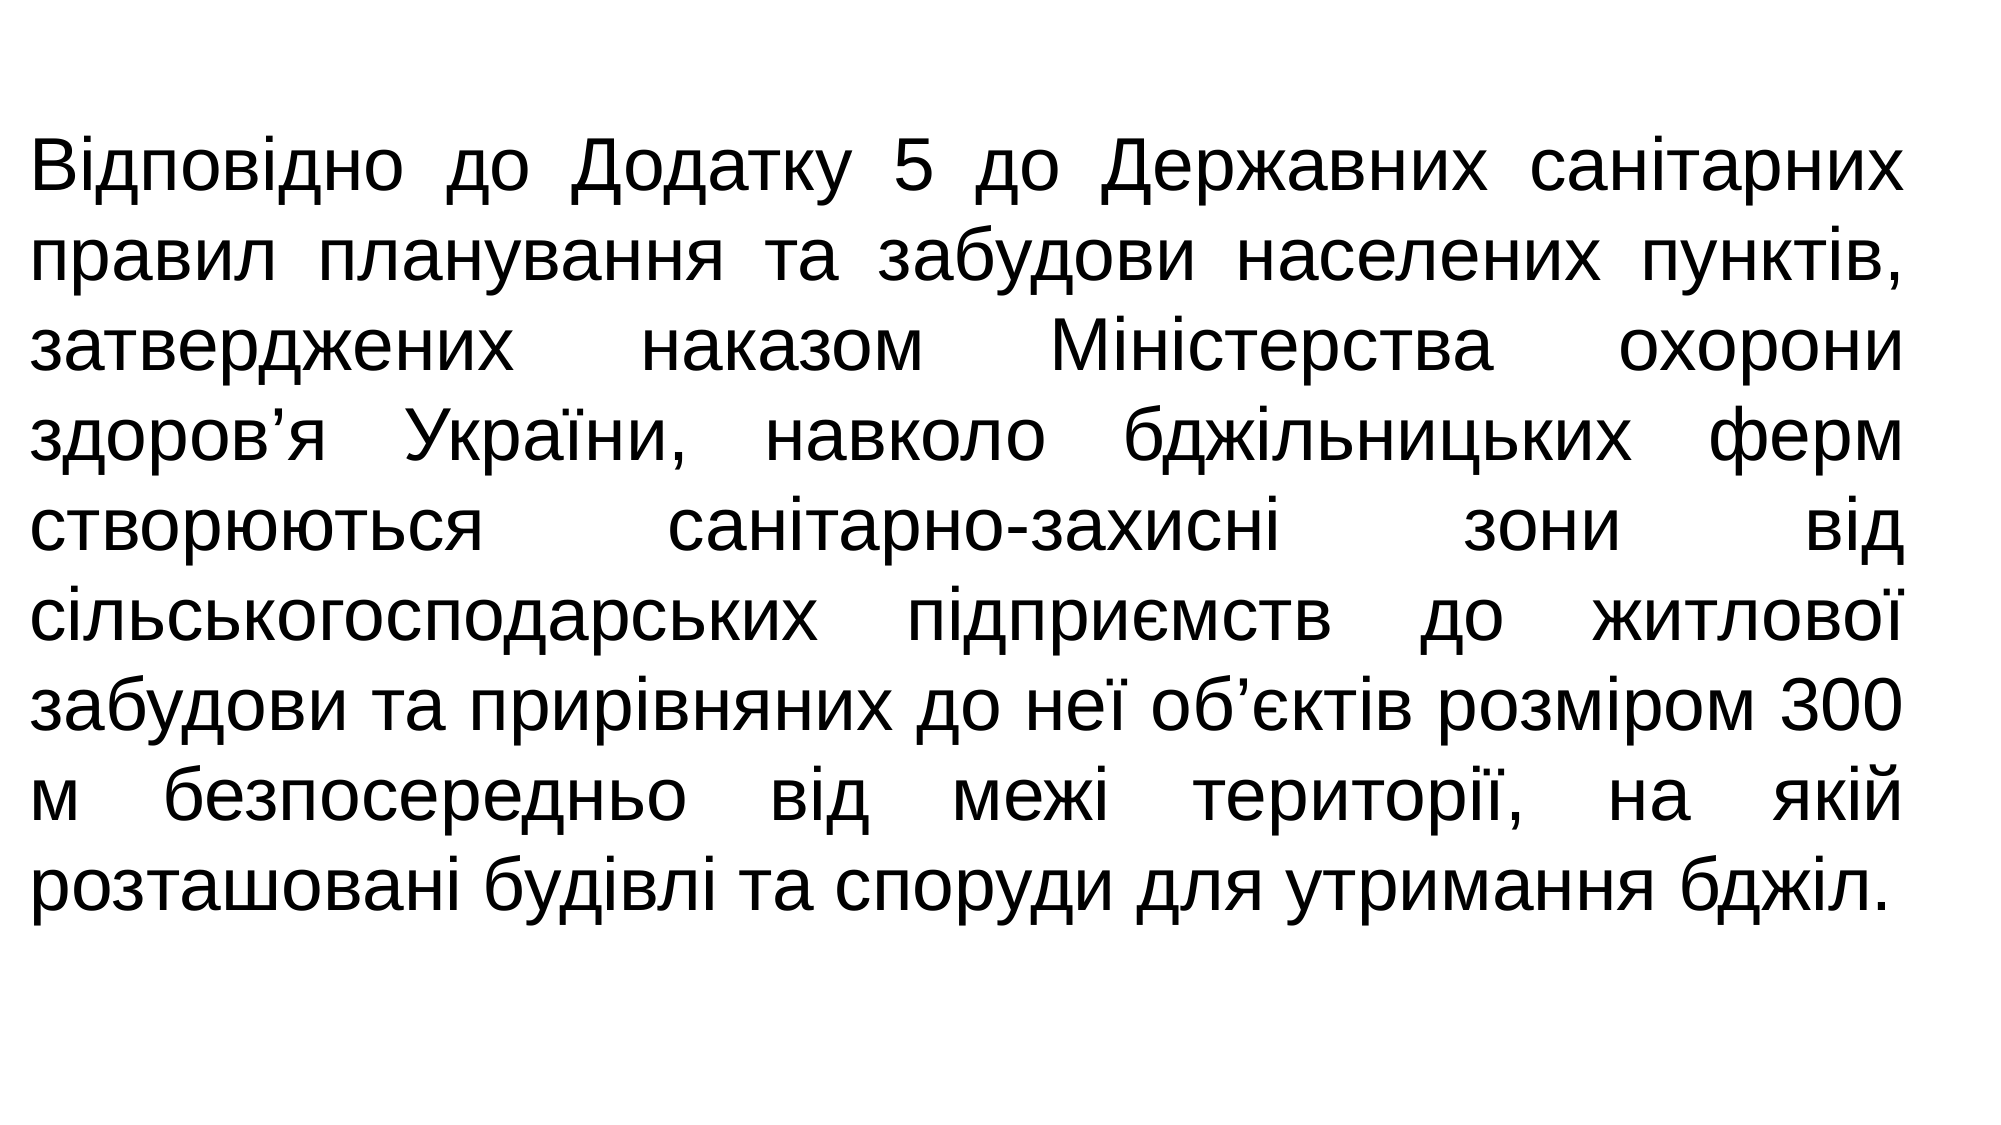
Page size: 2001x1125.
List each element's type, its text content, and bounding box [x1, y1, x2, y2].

text_box Відповідно до Додатку 5 до Державних санітарних правил планування та забудови населених пунктів, затверджених наказом Міністерства охорони здоров’я України, навколо бджільницьких ферм створюються санітарно-захисні зони від сільськогосподарських підприємств до житлової забудови та прирівняних до неї об’єктів розміром 300 м безпосередньо від межі території, на якій розташовані будівлі та споруди для утримання бджіл. [14, 108, 1921, 934]
